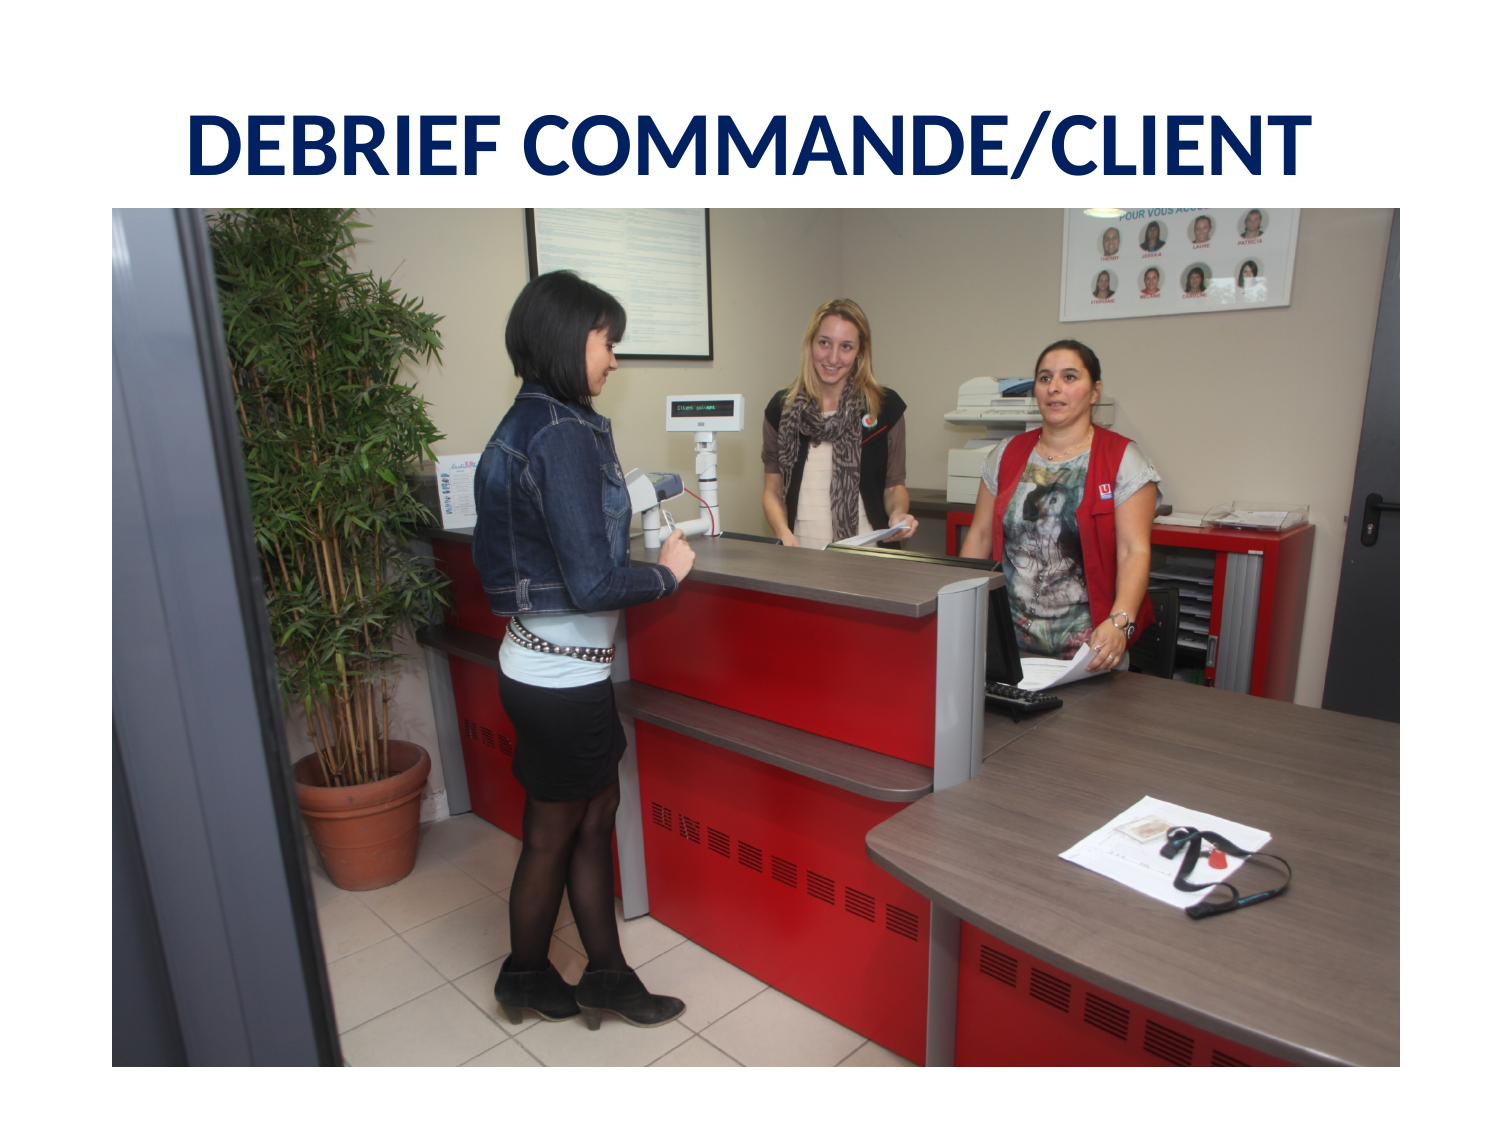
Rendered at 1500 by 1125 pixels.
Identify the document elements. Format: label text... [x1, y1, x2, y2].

picture [111, 207, 1400, 1067]
title DEBRIEF COMMANDE/CLIENT [75, 45, 1425, 233]
